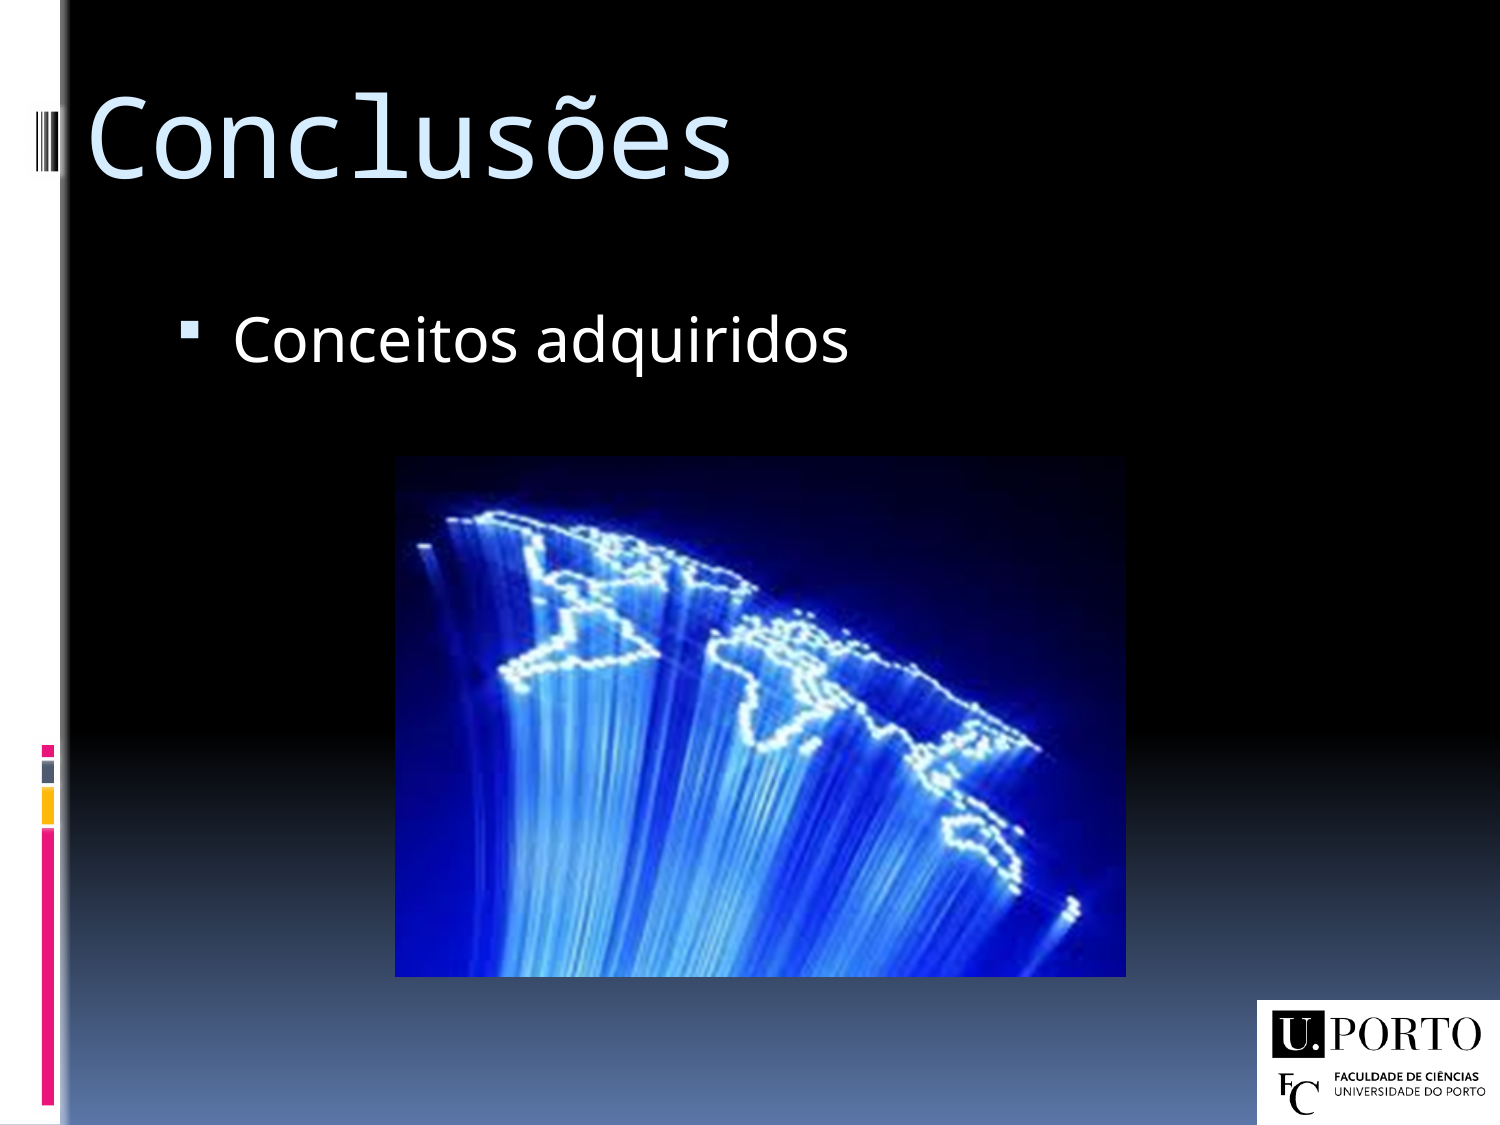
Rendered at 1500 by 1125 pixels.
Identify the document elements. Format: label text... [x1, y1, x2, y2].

title Conclusões [70, 58, 1421, 247]
list Conceitos adquiridos [150, 292, 1425, 1043]
picture [395, 455, 1126, 977]
picture [1257, 999, 1500, 1125]
